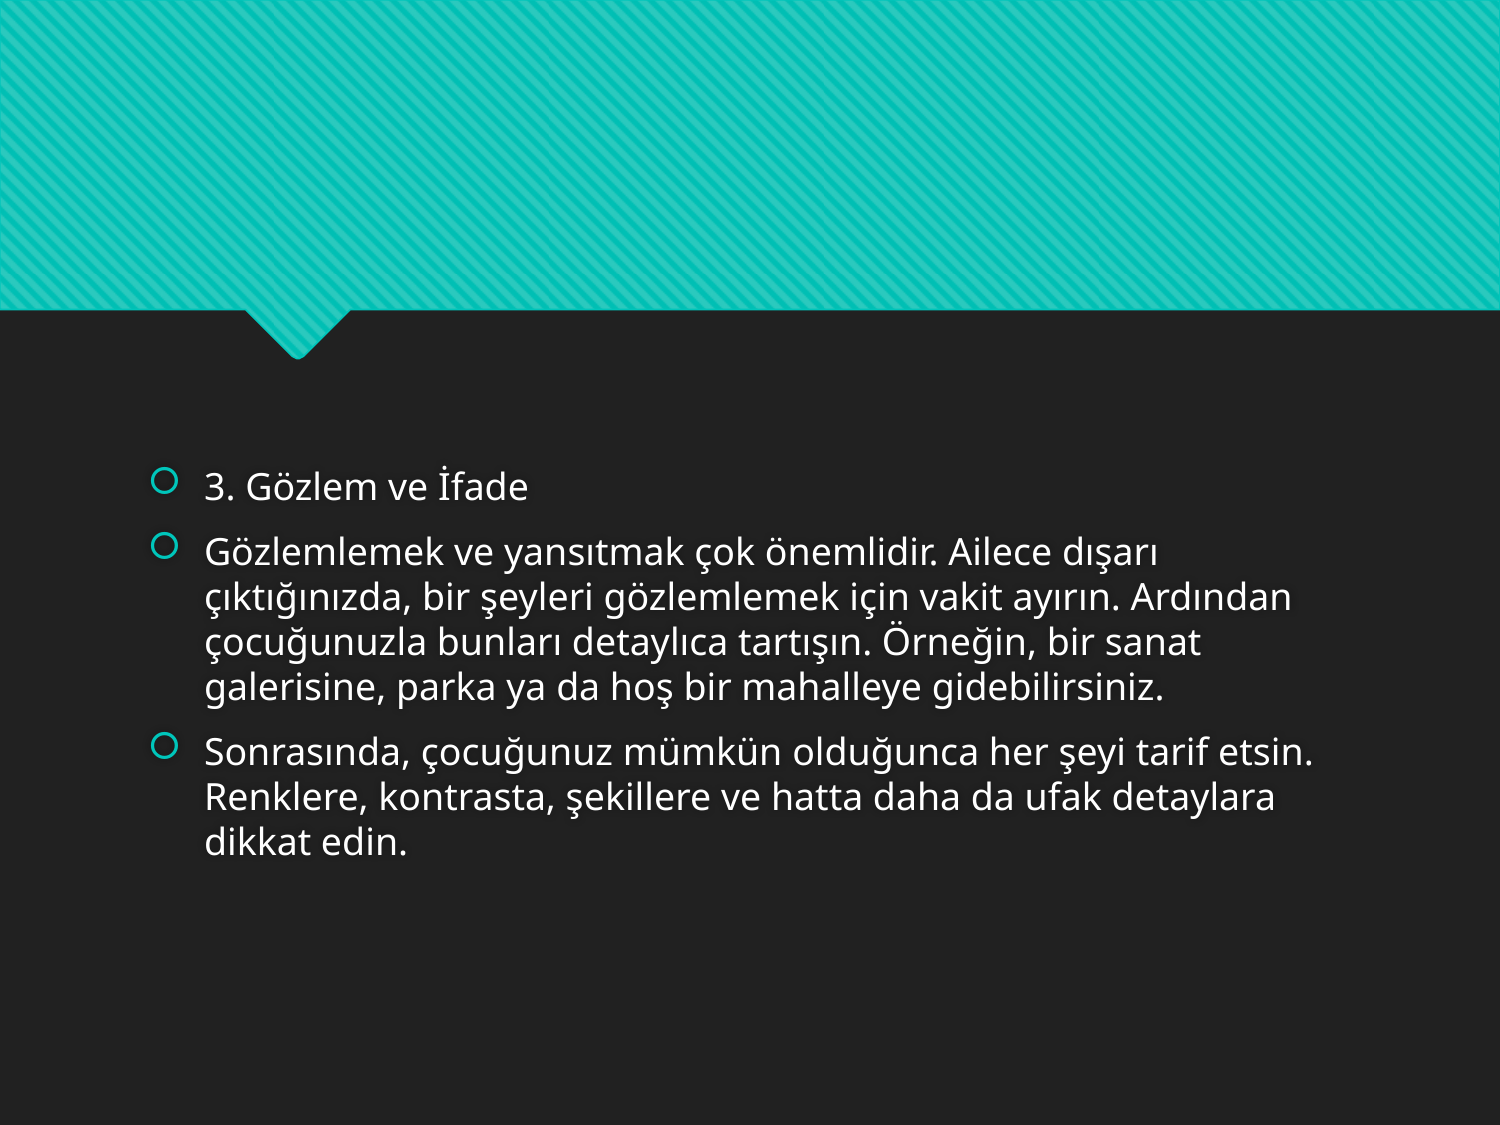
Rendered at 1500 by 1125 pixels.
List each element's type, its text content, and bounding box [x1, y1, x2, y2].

list 3. Gözlem ve İfade Gözlemlemek ve yansıtmak çok önemlidir. Ailece dışarı çıktığınızda, bir şeyleri gözlemlemek için vakit ayırın. Ardından çocuğunuzla bunları detaylıca tartışın. Örneğin, bir sanat galerisine, parka ya da hoş bir mahalleye gidebilirsiniz. Sonrasında, çocuğunuz mümkün olduğunca her şeyi tarif etsin. Renklere, kontrasta, şekillere ve hatta daha da ufak detaylara dikkat edin. [132, 364, 1368, 962]
